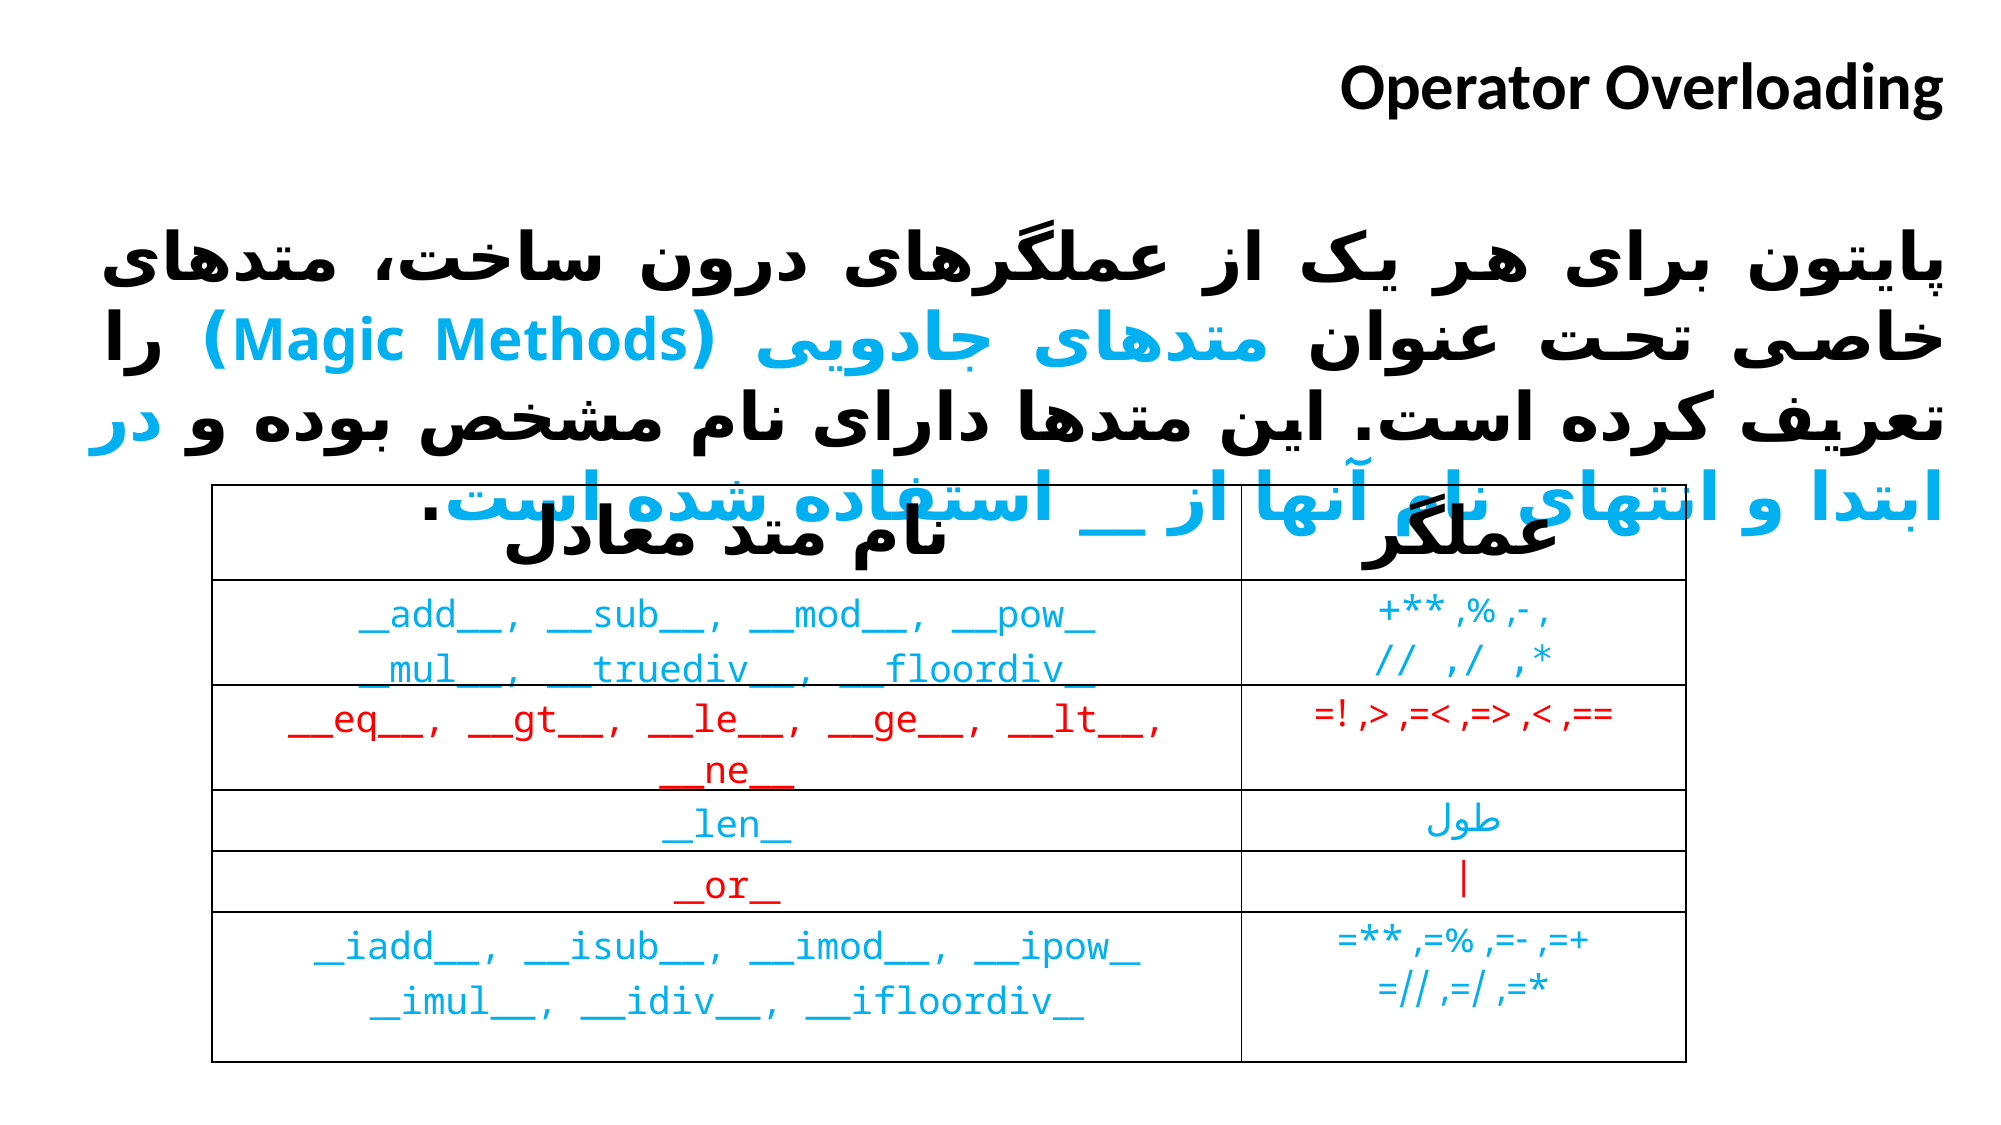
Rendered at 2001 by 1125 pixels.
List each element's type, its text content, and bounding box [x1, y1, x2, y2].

table_cell __or__ [213, 852, 1241, 911]
text_box پایتون برای هر یک از عملگرهای درون ساخت، متدهای خاصی تحت عنوان متدهای جادویی (Magic Methods) را تعریف کرده است. این متدها دارای نام مشخص بوده و در ابتدا و انتهای نام آنها از __ استفاده شده است. [76, 206, 1963, 541]
text_box Operator Overloading [1325, 35, 1960, 131]
table_cell طول [1242, 791, 1685, 850]
table_cell __add__, __sub__, __mod__, __pow__ __mul__, __truediv__, __floordiv__ [213, 581, 1241, 684]
table_cell ==, >, <=, >=, <, != [1242, 686, 1685, 789]
table_header نام متد معادل [213, 486, 1241, 579]
table_cell +=, -=, %=, **= *=, /=, //= [1242, 913, 1685, 1061]
table_cell __len__ [213, 791, 1241, 850]
table_cell | [1242, 852, 1685, 911]
table_cell __iadd__, __isub__, __imod__, __ipow__ __imul__, __idiv__, __ifloordiv__ [213, 913, 1241, 1061]
table_header عملگر [1242, 486, 1685, 579]
table_cell __eq__, __gt__, __le__, __ge__, __lt__, __ne__ [213, 686, 1241, 789]
table_cell , -, %, **+ *, /, // [1242, 581, 1685, 684]
